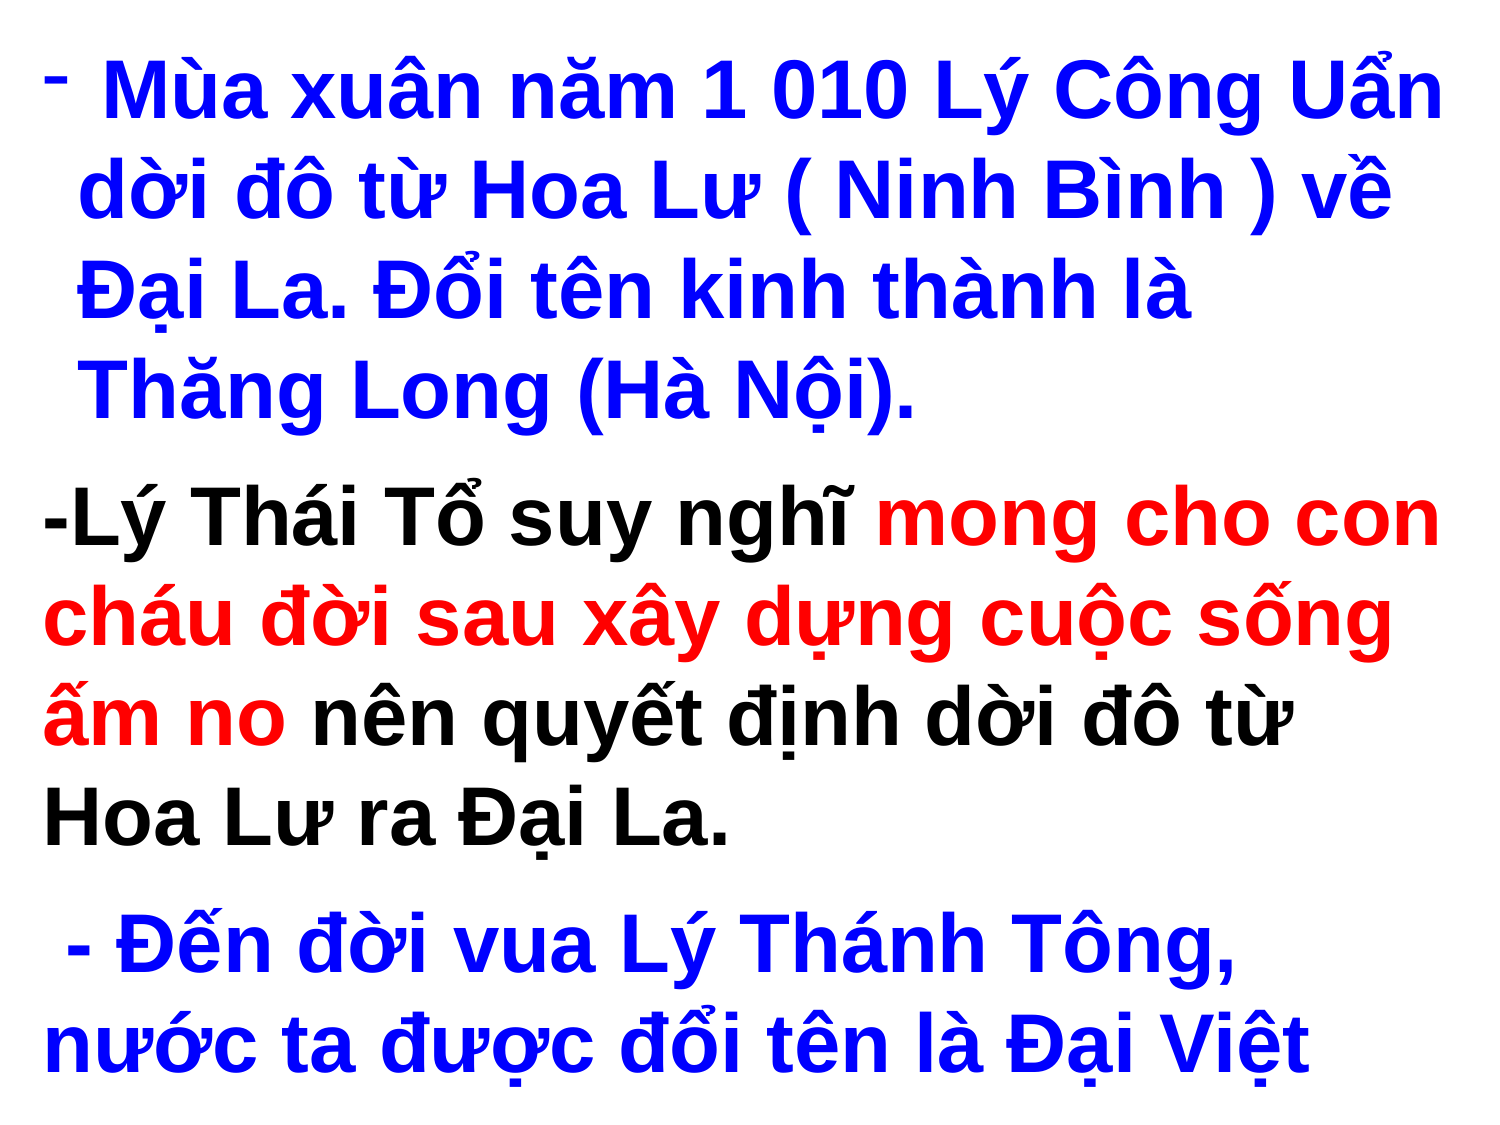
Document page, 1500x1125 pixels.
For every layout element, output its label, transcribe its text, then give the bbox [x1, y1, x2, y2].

text_box -Lý Thái Tổ suy nghĩ mong cho con cháu đời sau xây dựng cuộc sống ấm no nên quyết định dời đô từ Hoa Lư ra Đại La. [27, 454, 1464, 870]
text_box - Đến đời vua Lý Thánh Tông, nước ta được đổi tên là Đại Việt [27, 881, 1415, 1097]
text_box Mùa xuân năm 1 010 Lý Công Uẩn dời đô từ Hoa Lư ( Ninh Bình ) về Đại La. Đổi tên kinh thành là Thăng Long (Hà Nội). [27, 27, 1464, 443]
